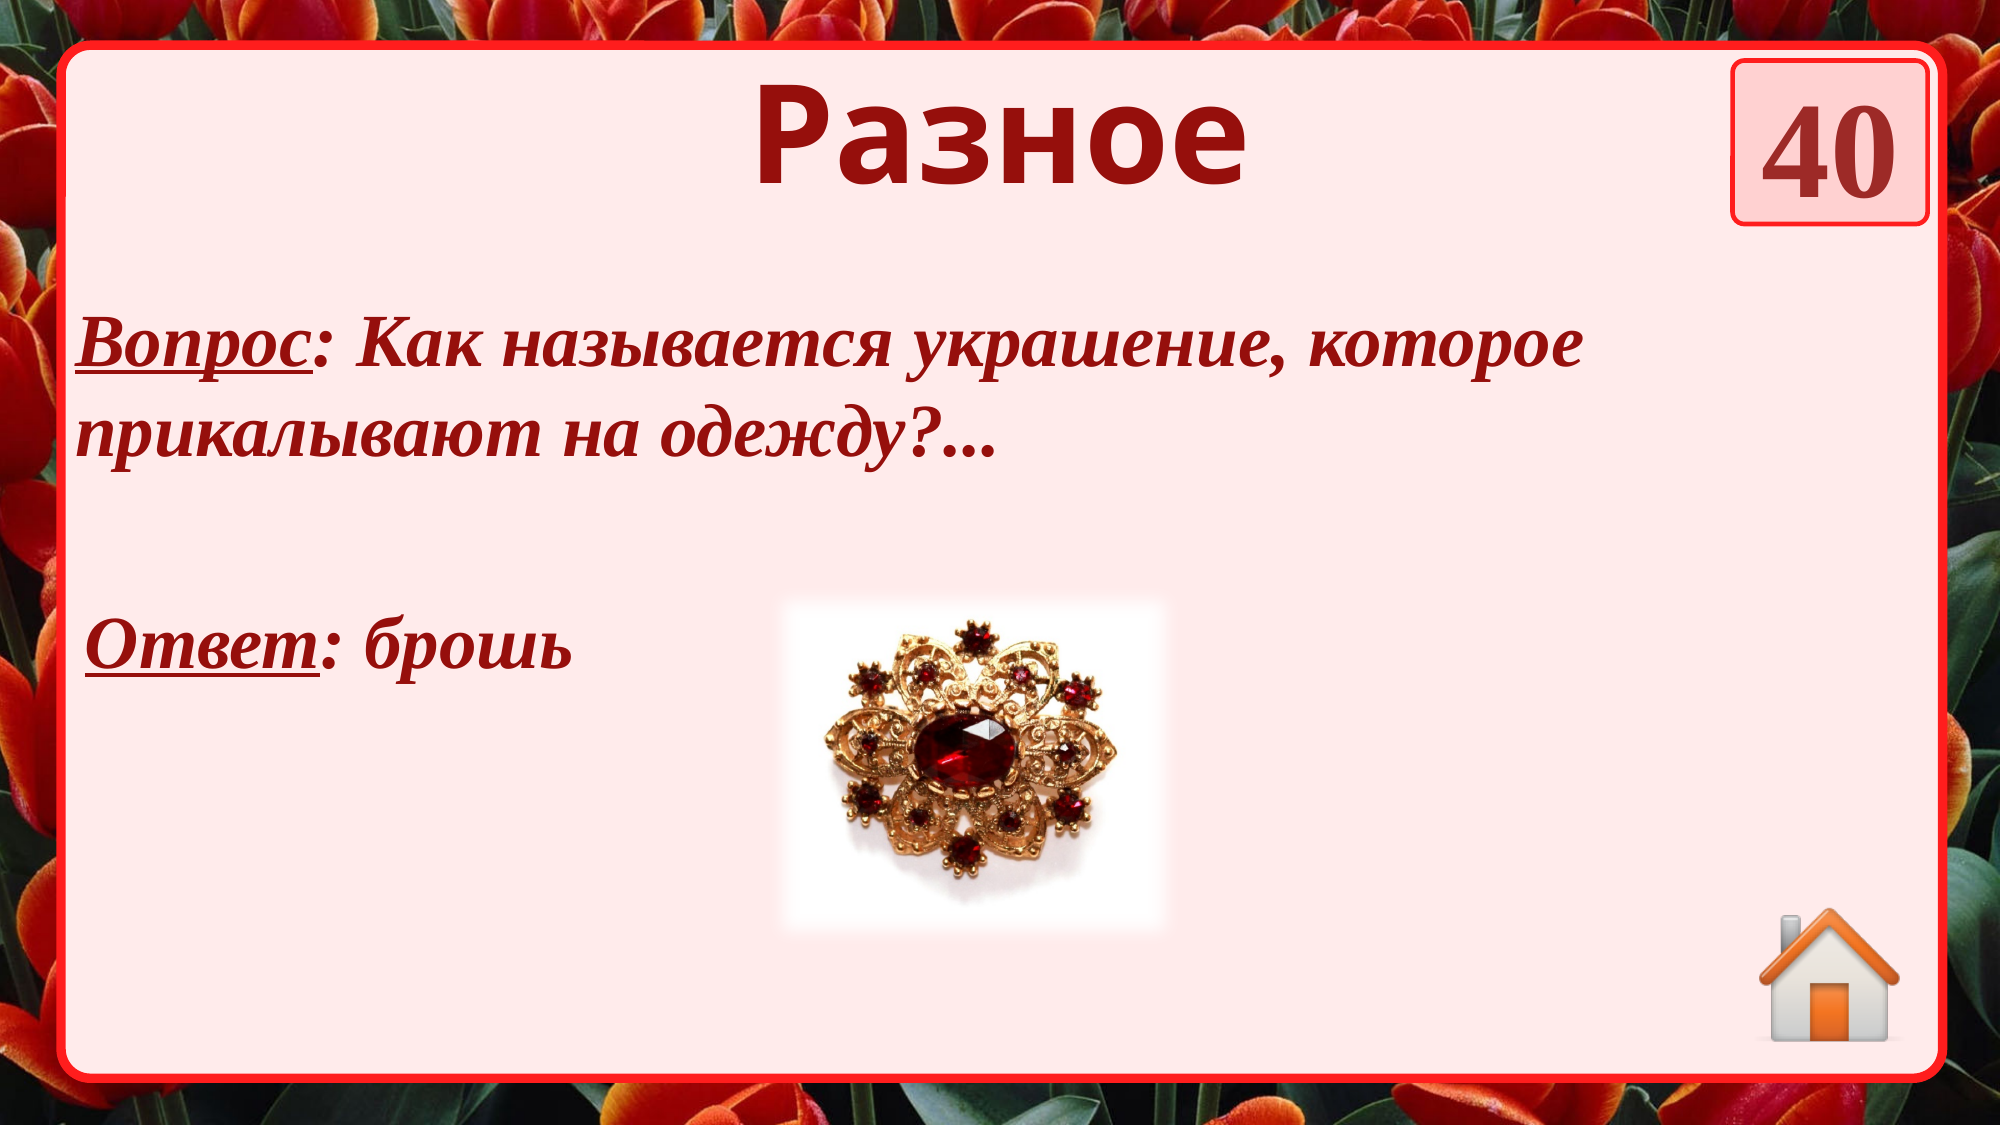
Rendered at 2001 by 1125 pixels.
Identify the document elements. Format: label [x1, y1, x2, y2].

picture [1751, 895, 1908, 1052]
text_box [0, 0, 2000, 1125]
picture [764, 582, 1184, 949]
